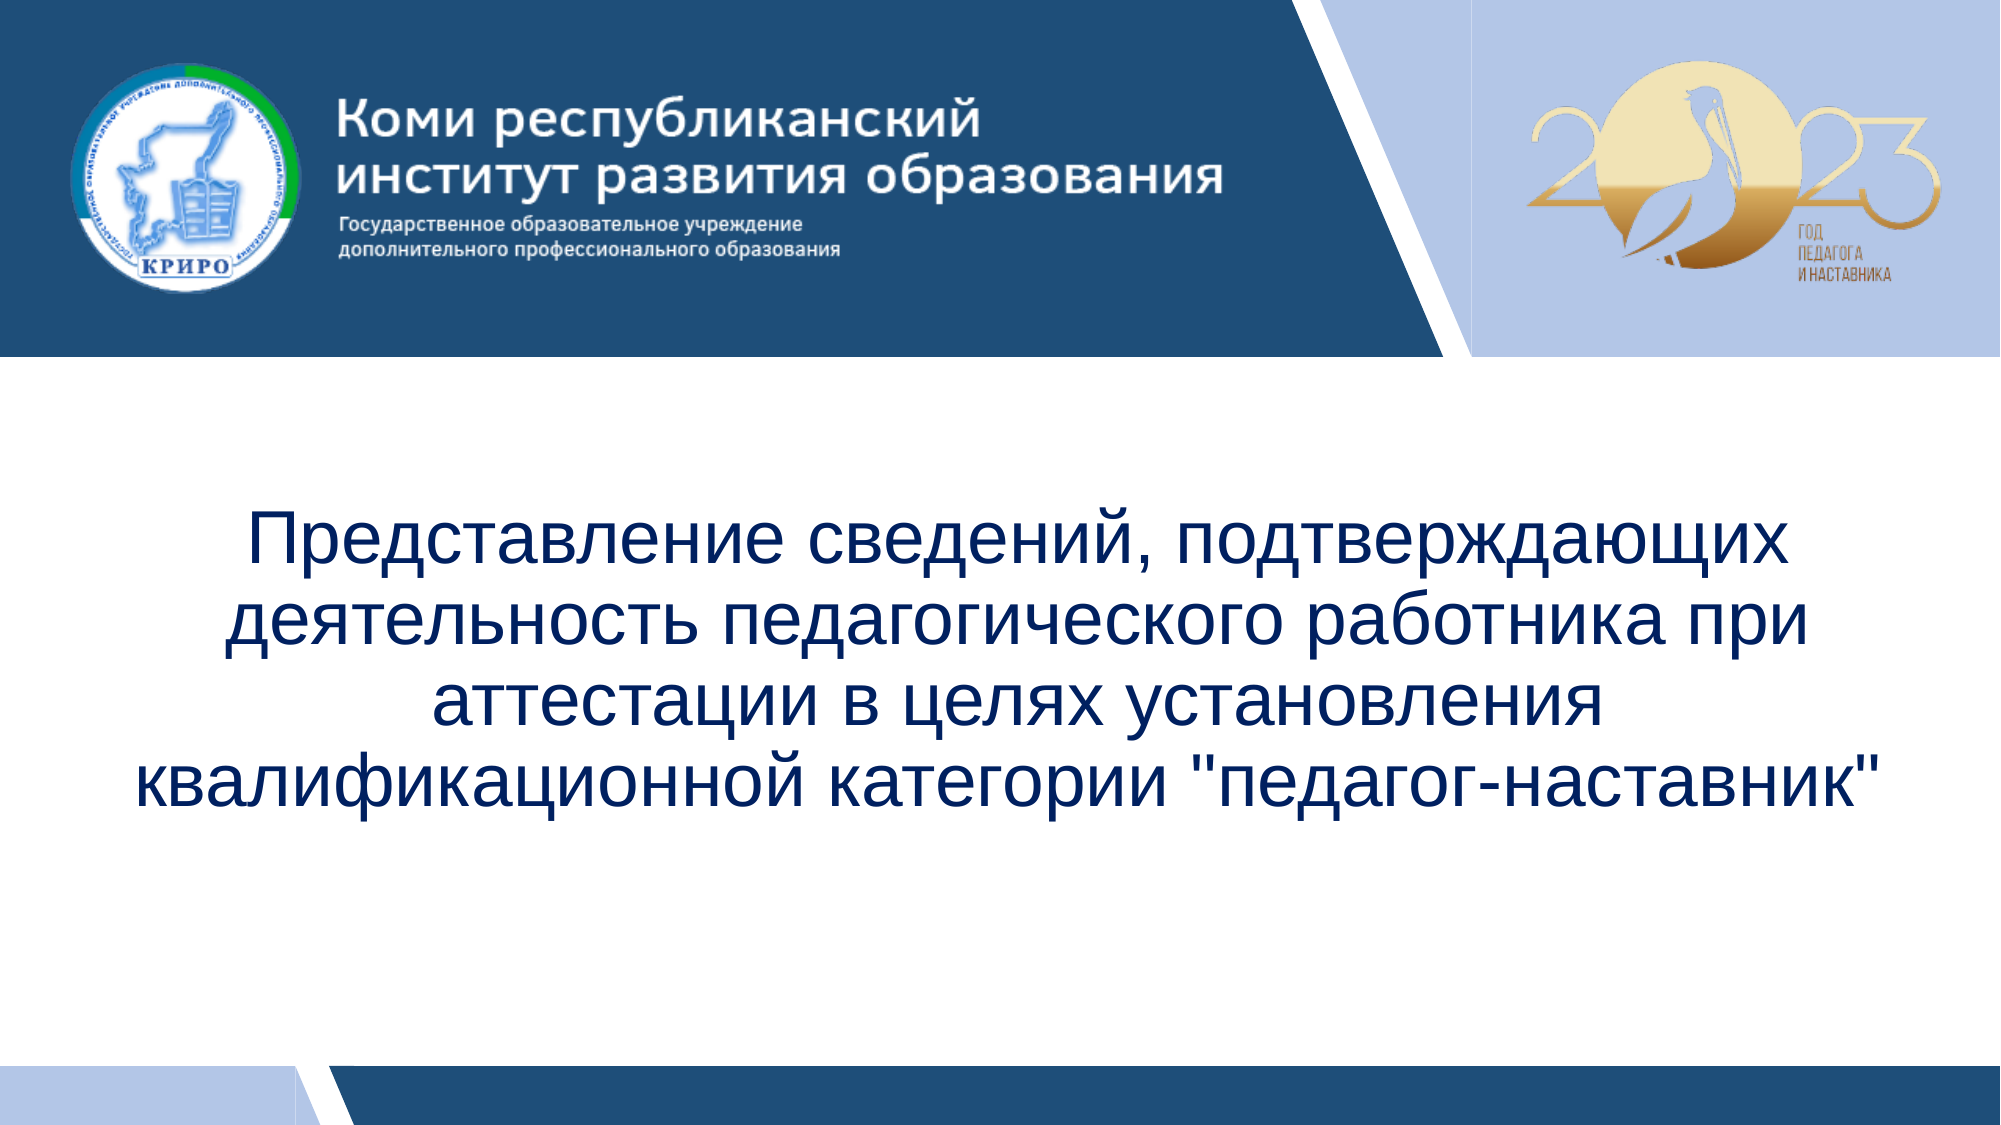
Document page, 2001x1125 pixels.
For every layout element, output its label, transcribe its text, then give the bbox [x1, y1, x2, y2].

picture [1519, 54, 1946, 286]
title Представление сведений, подтверждающих деятельность педагогического работника при аттестации в целях установления квалификационной категории "педагог-наставник" [78, 294, 1960, 831]
picture [70, 63, 1245, 294]
